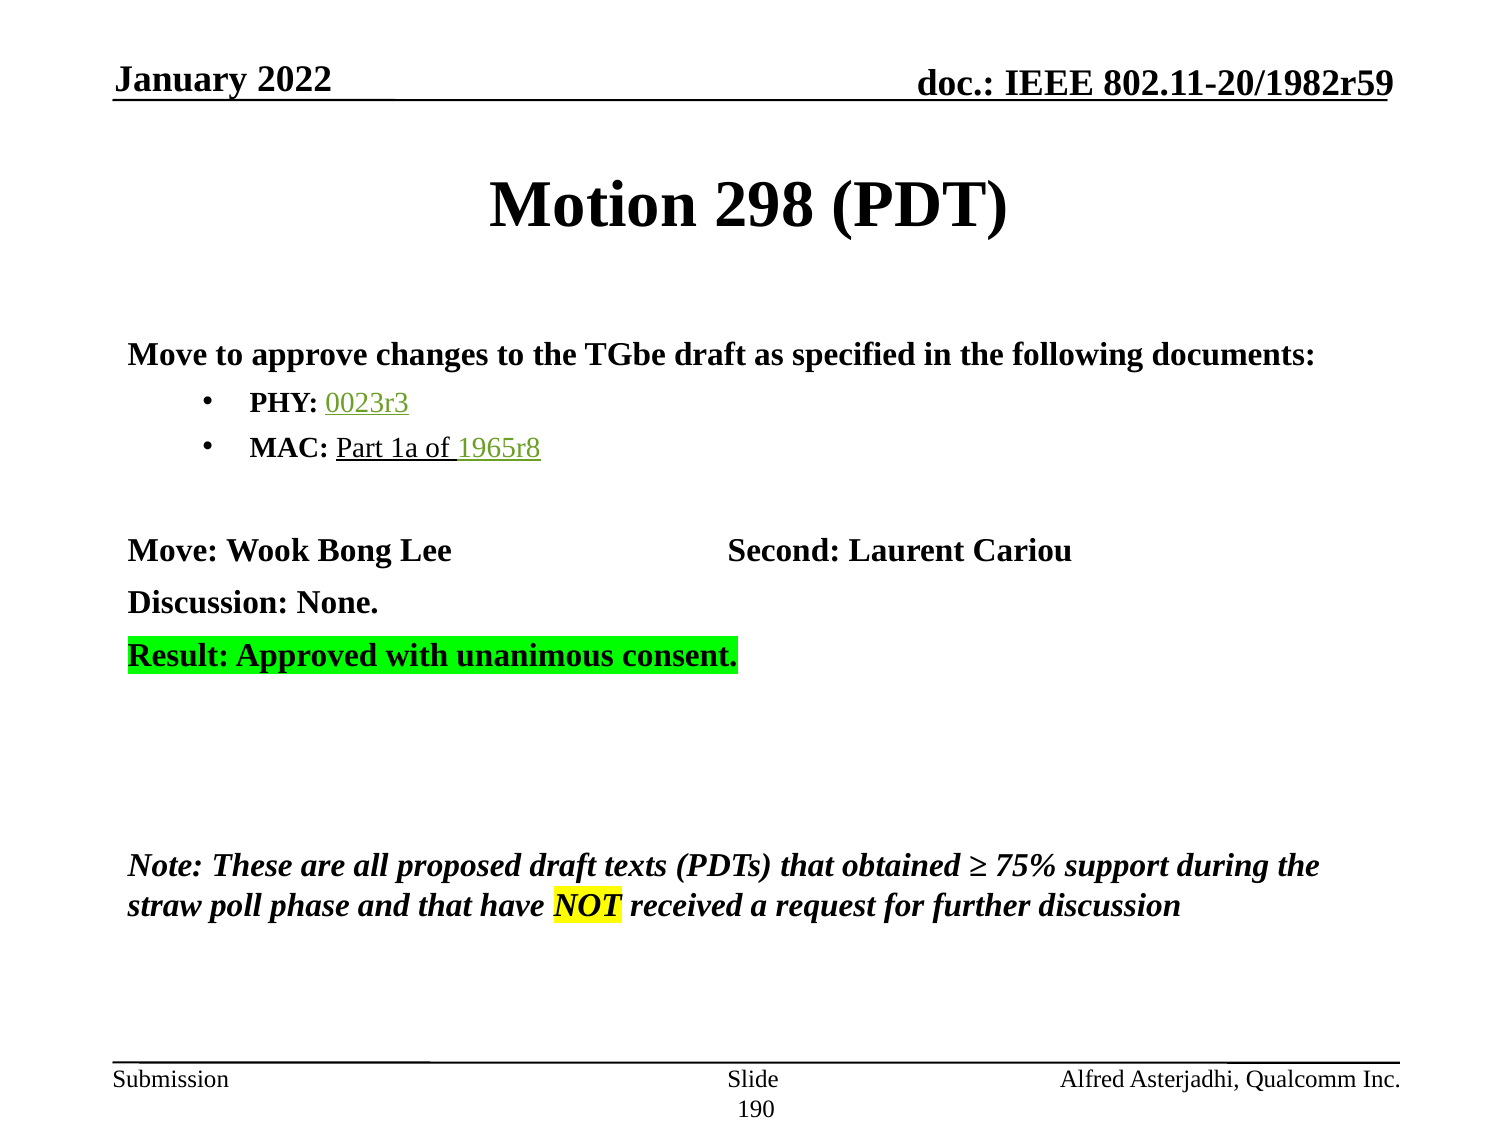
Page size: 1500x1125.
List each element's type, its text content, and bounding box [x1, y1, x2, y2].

list Move to approve changes to the TGbe draft as specified in the following documents: PHY: 0023r3 MAC: Part 1a of 1965r8 Move: Wook Bong Lee Second: Laurent Cariou Discussion: None. Result: Approved with unanimous consent. Note: These are all proposed draft texts (PDTs) that obtained ≥ 75% support during the straw poll phase and that have NOT received a request for further discussion [112, 324, 1388, 1063]
title Motion 298 (PDT) [112, 112, 1388, 288]
footer Alfred Asterjadhi, Qualcomm Inc. [878, 1061, 1402, 1093]
slide_number Slide 190 [712, 1061, 800, 1123]
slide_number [114, 54, 423, 100]
